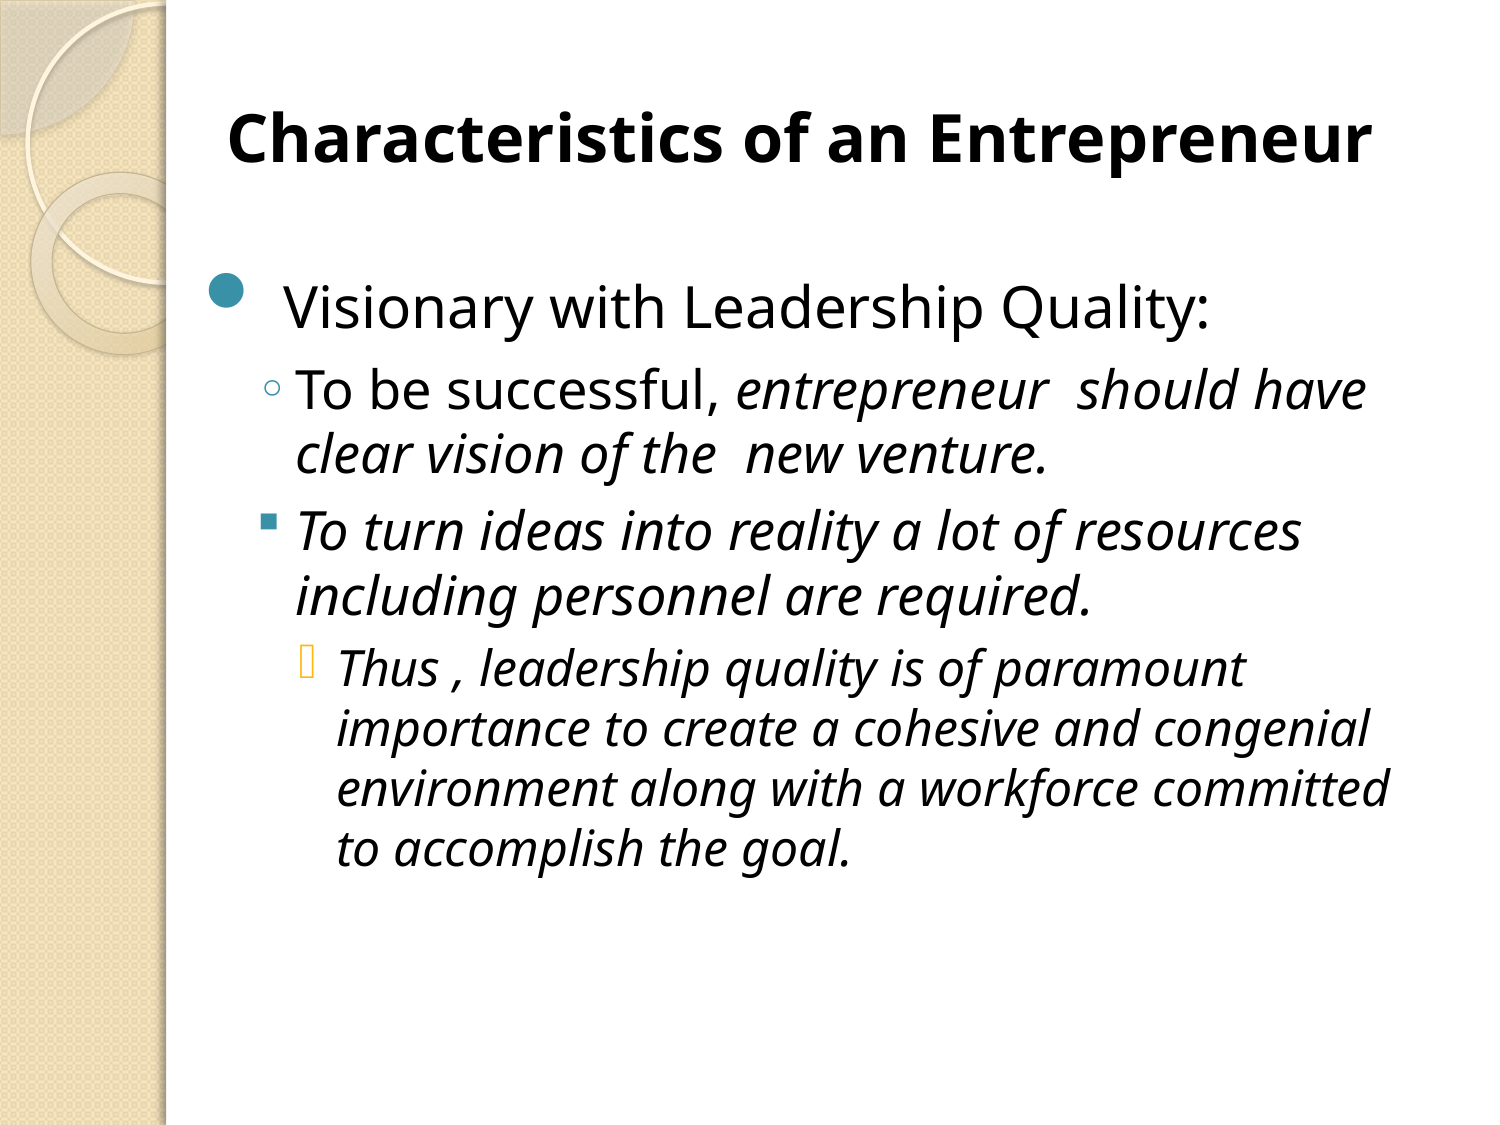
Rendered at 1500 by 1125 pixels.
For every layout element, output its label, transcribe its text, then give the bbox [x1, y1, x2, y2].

list Visionary with Leadership Quality: To be successful, entrepreneur should have clear vision of the new venture. To turn ideas into reality a lot of resources including personnel are required. Thus , leadership quality is of paramount importance to create a cohesive and congenial environment along with a workforce committed to accomplish the goal. [175, 246, 1463, 1032]
title Characteristics of an Entrepreneur [199, 117, 1390, 235]
